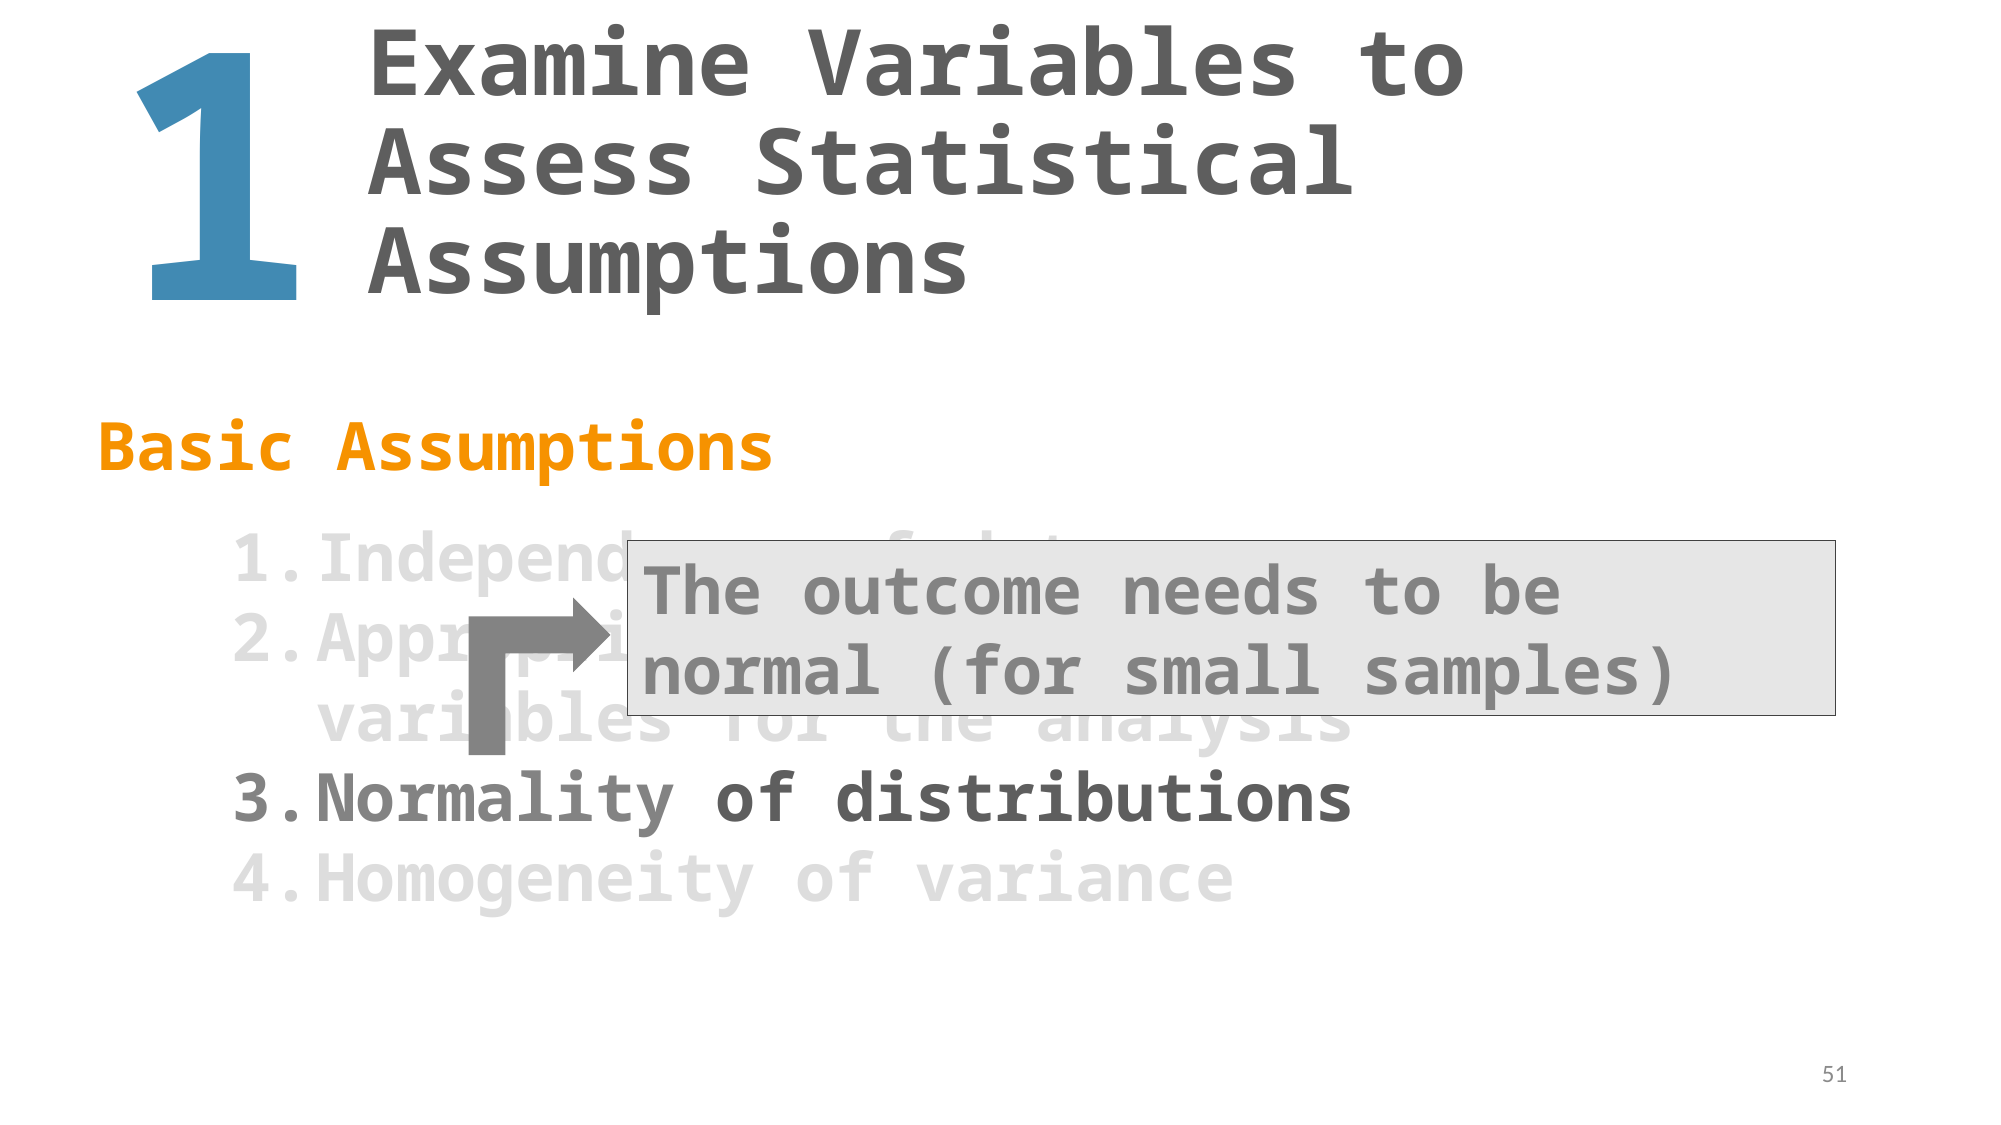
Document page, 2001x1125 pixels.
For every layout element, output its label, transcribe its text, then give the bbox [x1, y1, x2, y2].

text_box Basic Assumptions [81, 396, 791, 492]
text_box Independence of data Appropriate measurement of variables for the analysis Normality of distributions Homogeneity of variance [216, 507, 1678, 923]
text_box [468, 597, 611, 756]
text_box The outcome needs to be normal (for small samples) [627, 540, 1836, 716]
text_box 1 [98, 0, 336, 378]
slide_number 51 [1412, 1042, 1863, 1103]
title Examine Variables to Assess Statistical Assumptions [352, 55, 1836, 274]
